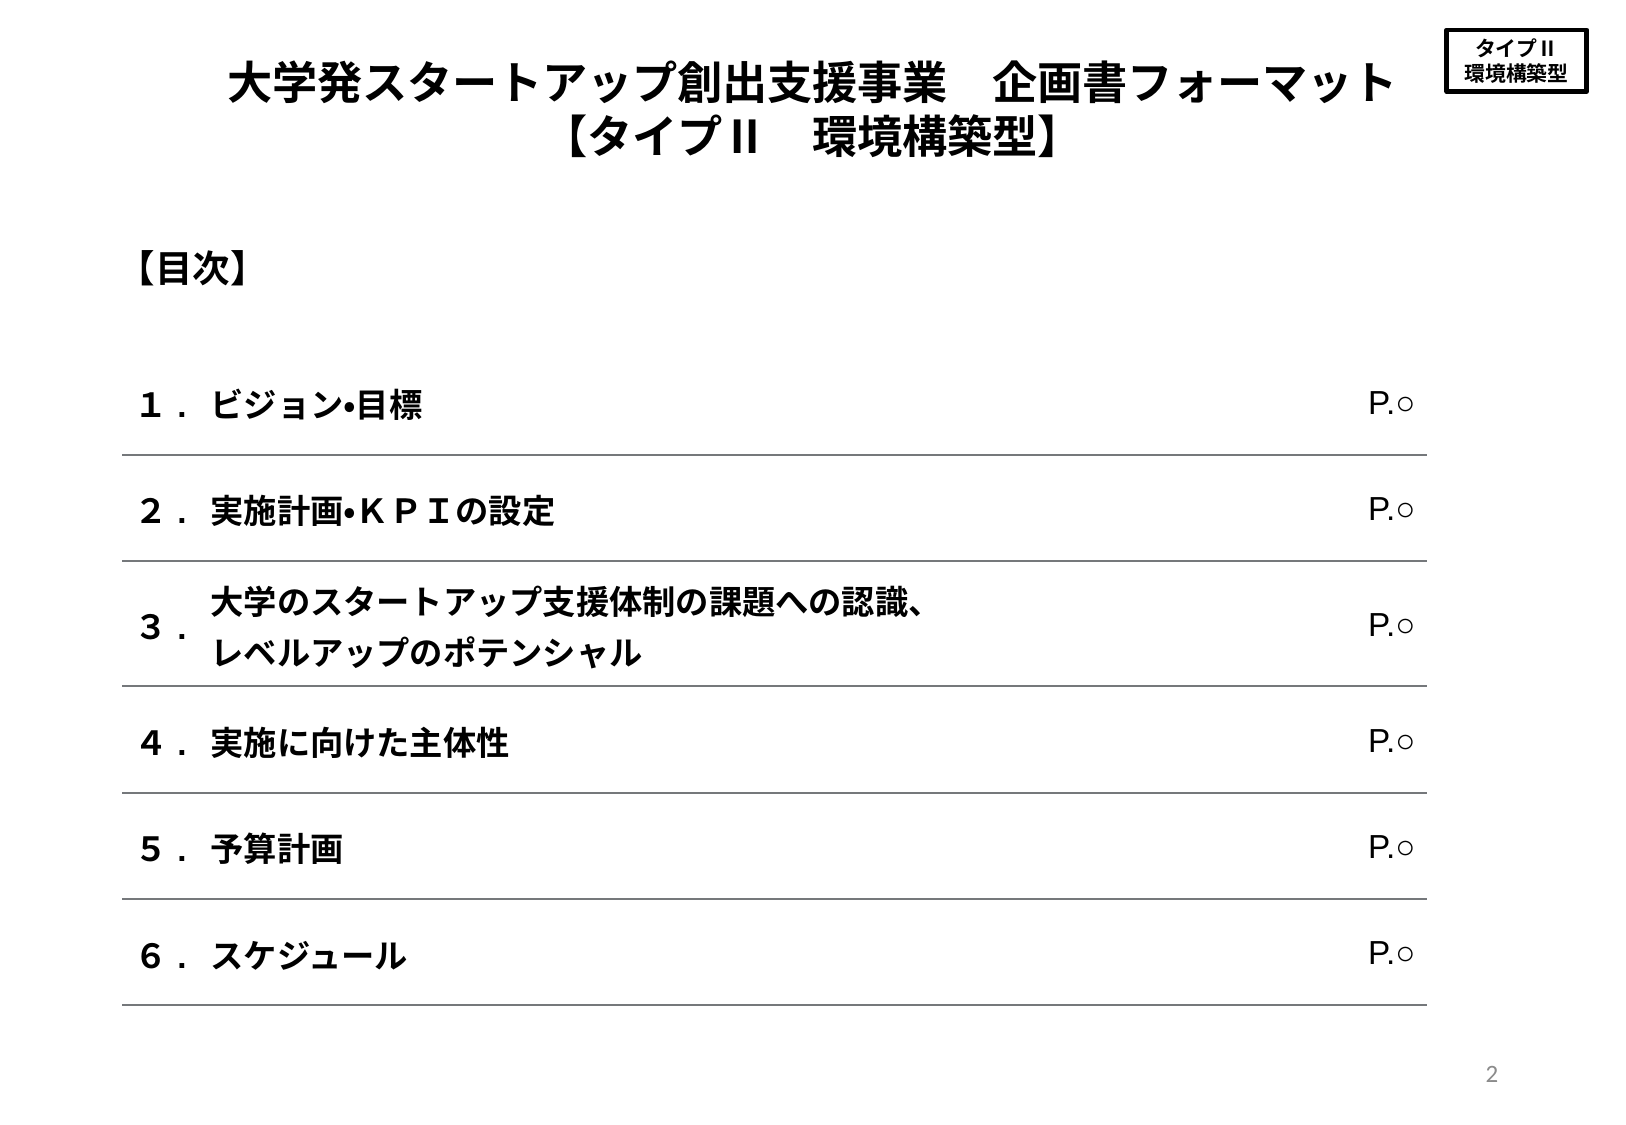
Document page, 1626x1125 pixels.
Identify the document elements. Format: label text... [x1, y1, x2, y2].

text_box 大学発スタートアップ創出支援事業 企画書フォーマット 【タイプⅡ 環境構築型】 [58, 28, 1566, 189]
text_box 【目次】 [103, 237, 366, 298]
table_header ビジョン・目標 [199, 348, 1303, 454]
table_cell P.○ [1303, 900, 1427, 1004]
table_cell ４. [122, 687, 199, 792]
table_cell P.○ [1303, 794, 1427, 898]
slide_number 2 [1147, 1042, 1514, 1103]
table_cell ５. [122, 794, 199, 898]
table_cell P.○ [1303, 456, 1427, 560]
table_cell 大学のスタートアップ支援体制の課題への認識、 レベルアップのポテンシャル [199, 562, 1303, 685]
table_cell スケジュール [199, 900, 1303, 1004]
table_cell P.○ [1303, 562, 1427, 685]
table_cell 実施に向けた主体性 [199, 687, 1303, 792]
table_cell 予算計画 [199, 794, 1303, 898]
table_header P.○ [1303, 348, 1427, 454]
table_header １. [122, 348, 199, 454]
table_cell ３. [122, 562, 199, 685]
table_cell P.○ [1303, 687, 1427, 792]
table_cell ２. [122, 456, 199, 560]
table_cell 実施計画・ＫＰＩの設定 [199, 456, 1303, 560]
table_cell ６. [122, 900, 199, 1004]
